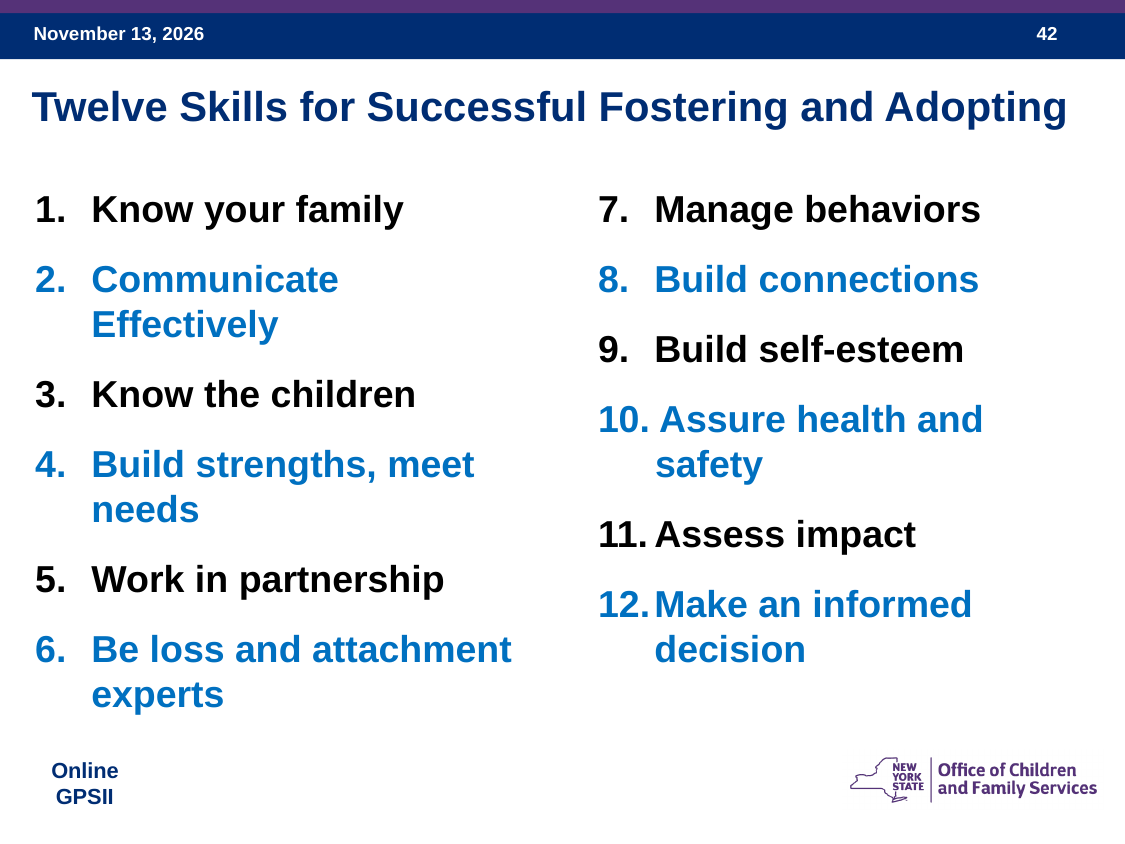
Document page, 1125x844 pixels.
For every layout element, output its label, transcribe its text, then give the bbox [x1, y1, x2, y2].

picture [842, 749, 1104, 810]
list Twelve Skills for Successful Fostering and Adopting [16, 71, 1086, 177]
list Manage behaviors Build connections Build self-esteem 10. Assure health and safety Assess impact Make an informed decision [583, 177, 1109, 683]
list Know your family Communicate Effectively Know the children Build strengths, meet needs Work in partnership Be loss and attachment experts [20, 177, 546, 683]
